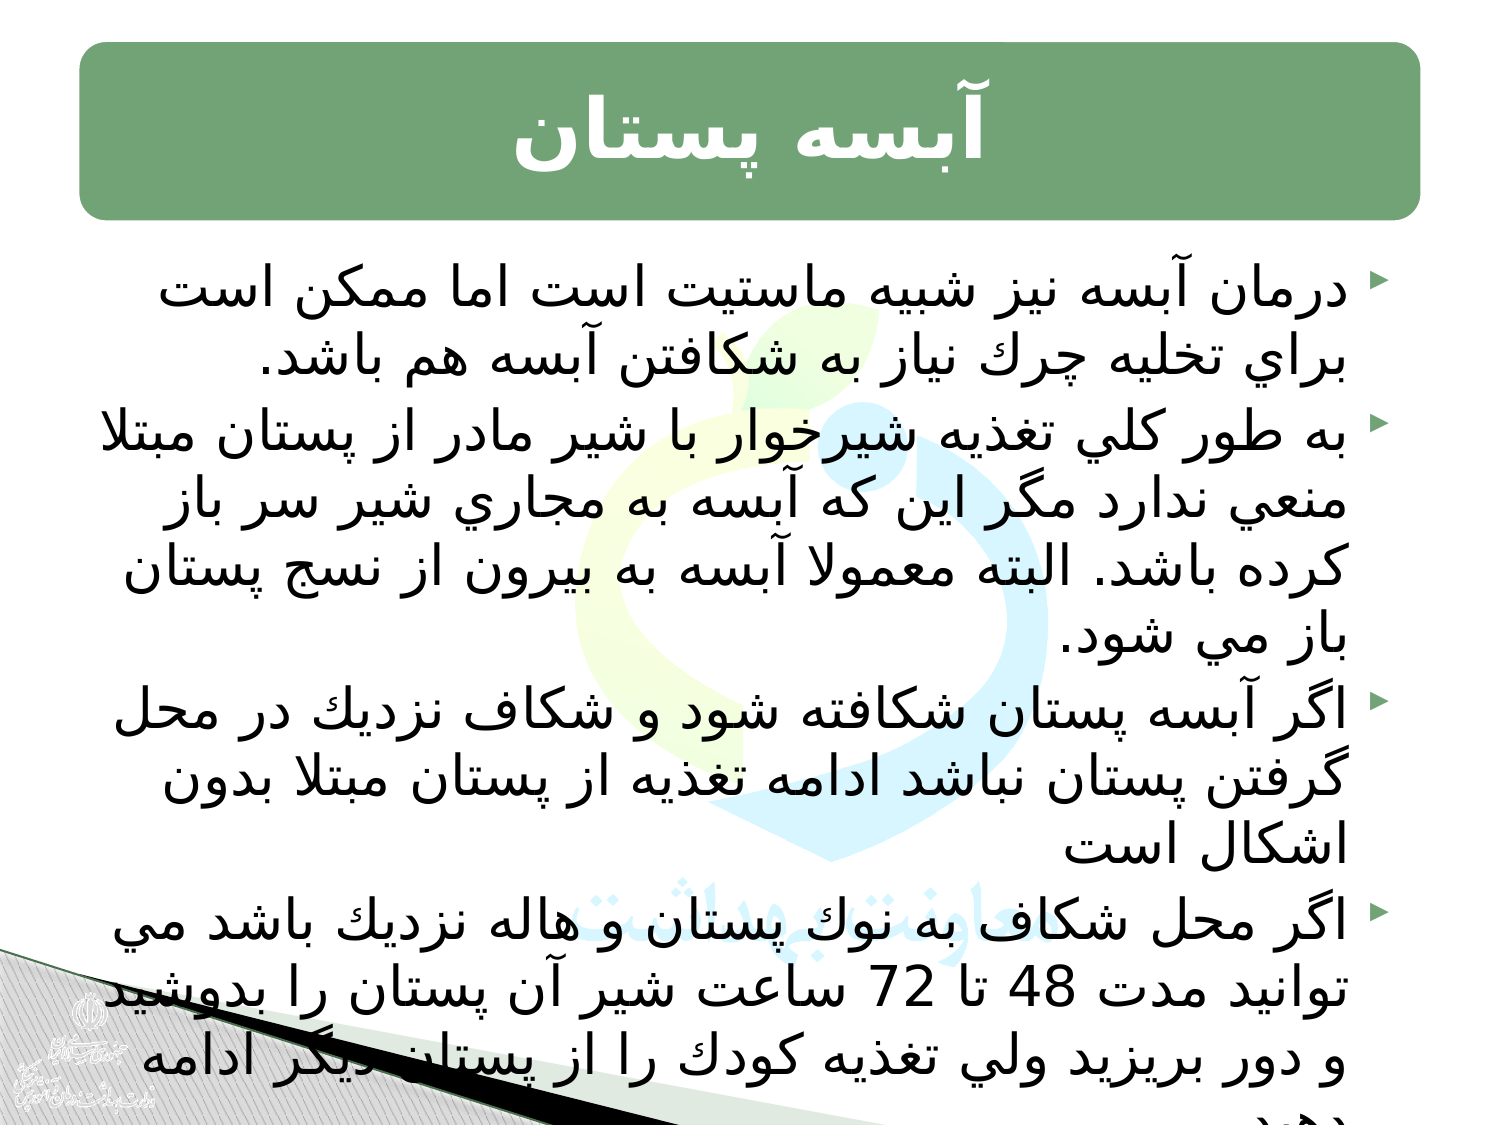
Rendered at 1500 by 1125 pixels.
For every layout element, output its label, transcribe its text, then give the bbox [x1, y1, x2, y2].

list درمان آبسه نيز شبيه ماستيت است اما ممكن است براي تخليه چرك نياز به شكافتن آبسه هم باشد. به طور كلي تغذيه شيرخوار با شير مادر‌ از پستان مبتلا منعي ندارد مگر اين كه آبسه به مجاري شير سر باز كرده باشد. البته معمولا آبسه به بيرون از نسج پستان باز مي شود. اگر آبسه پستان شكافته شود و شكاف نزديك در محل گرفتن پستان نباشد ادامه تغذيه از پستان مبتلا بدون اشكال است اگر محل شكاف به نوك پستان و هاله نزديك باشد مي توانید مدت 48 تا 72 ساعت شير آن پستان را بدوشید و دور بريزید ولي تغذيه كودك را از پستان ديگر ادامه دهید. [75, 242, 1425, 986]
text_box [74, 37, 1426, 226]
